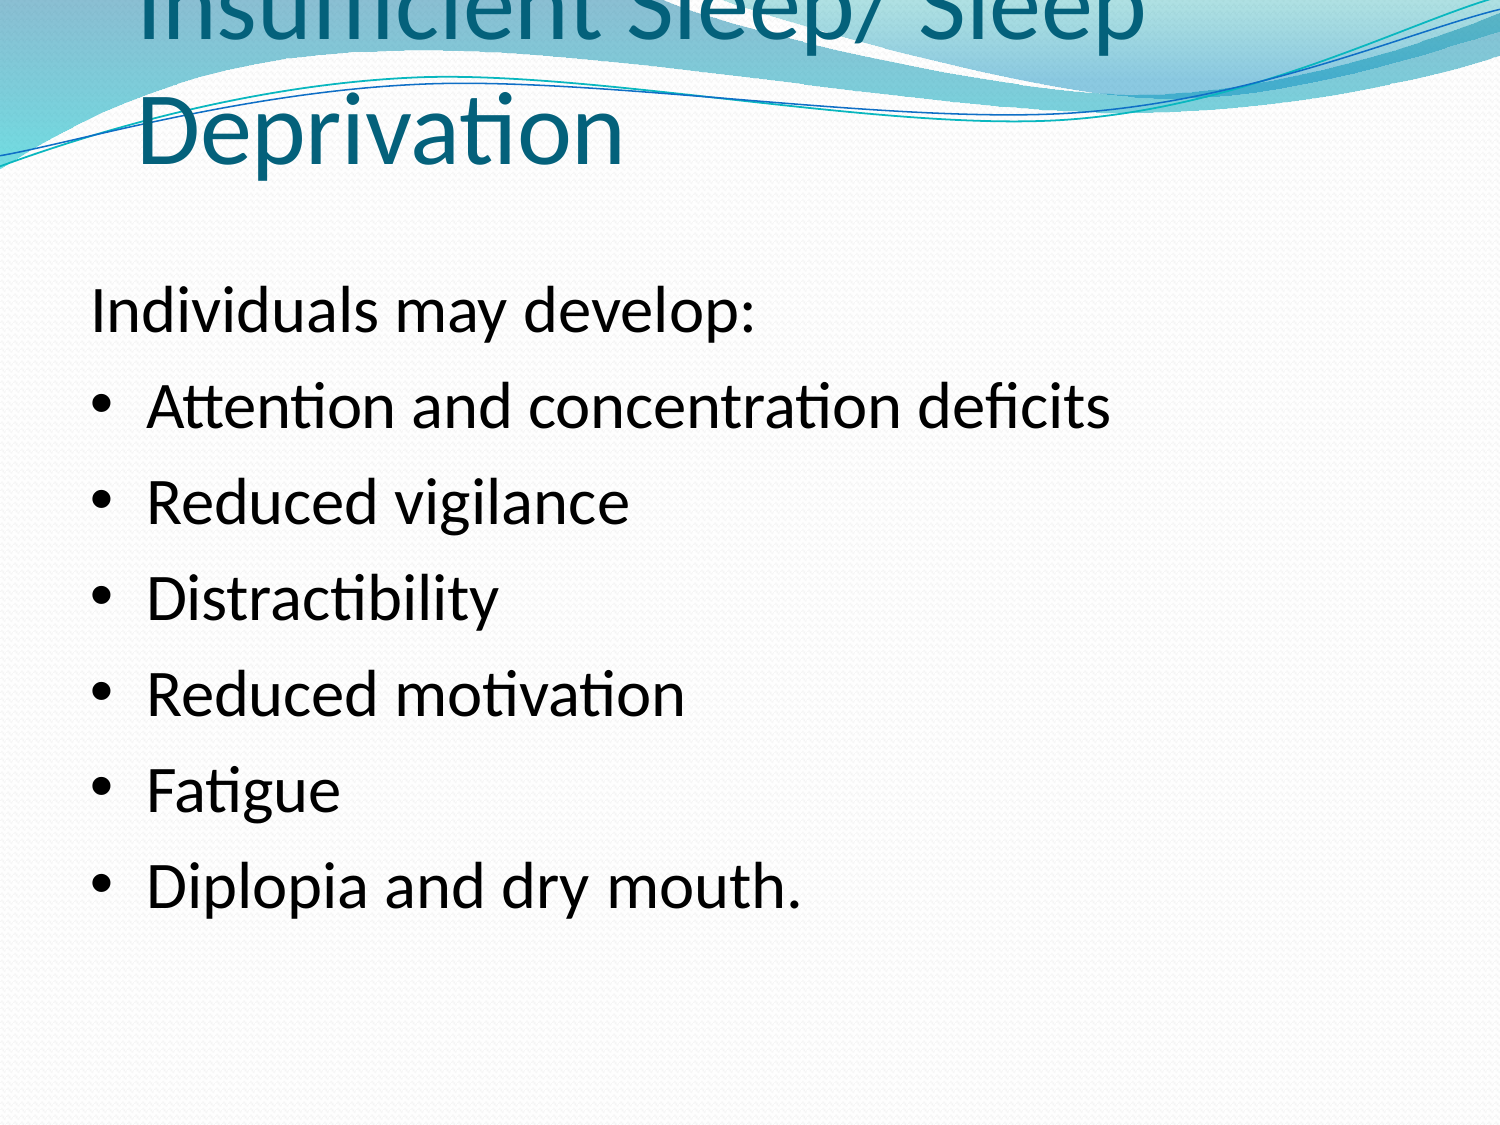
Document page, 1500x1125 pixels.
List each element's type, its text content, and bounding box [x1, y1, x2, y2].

text_box Individuals may develop: Attention and concentration deficits Reduced vigilance Distractibility Reduced motivation Fatigue Diplopia and dry mouth. [87, 247, 1413, 922]
title Insufficient Sleep/ Sleep Deprivation [134, 0, 1366, 186]
